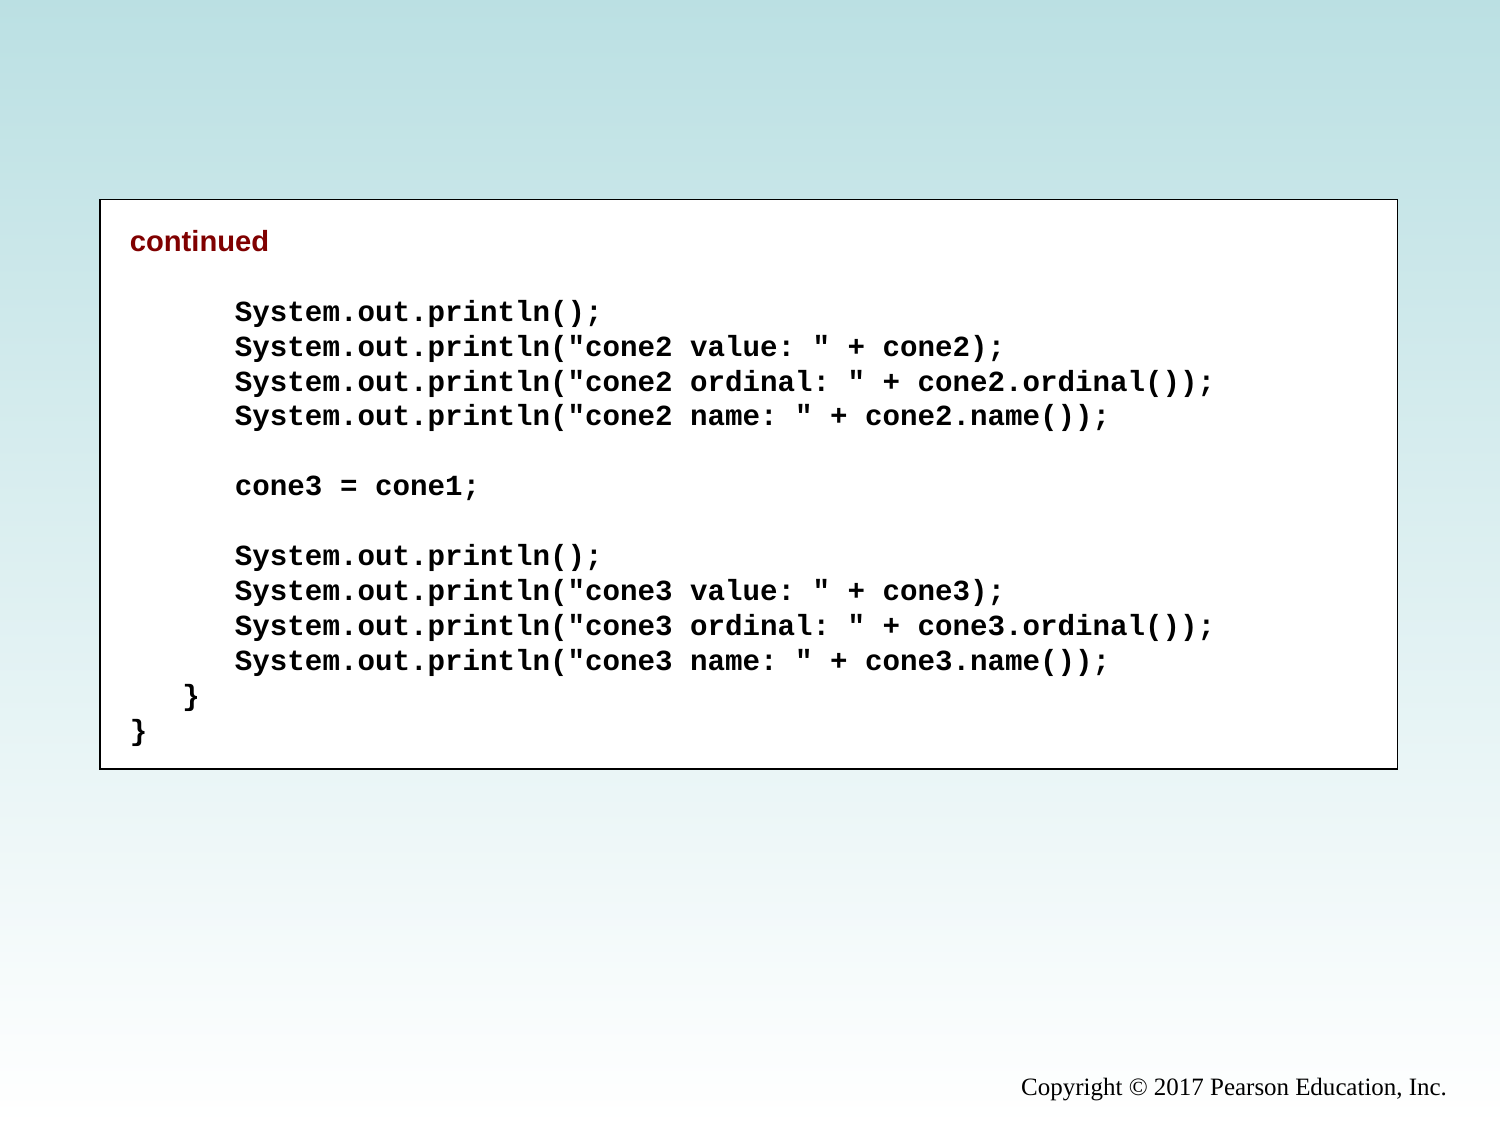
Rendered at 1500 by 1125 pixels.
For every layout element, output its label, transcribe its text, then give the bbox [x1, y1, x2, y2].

footer Copyright © 2017 Pearson Education, Inc. [549, 1062, 1463, 1114]
text_box continued System.out.println(); System.out.println("cone2 value: " + cone2); System.out.println("cone2 ordinal: " + cone2.ordinal()); System.out.println("cone2 name: " + cone2.name()); cone3 = cone1; System.out.println(); System.out.println("cone3 value: " + cone3); System.out.println("cone3 ordinal: " + cone3.ordinal()); System.out.println("cone3 name: " + cone3.name()); } } [99, 199, 1398, 769]
